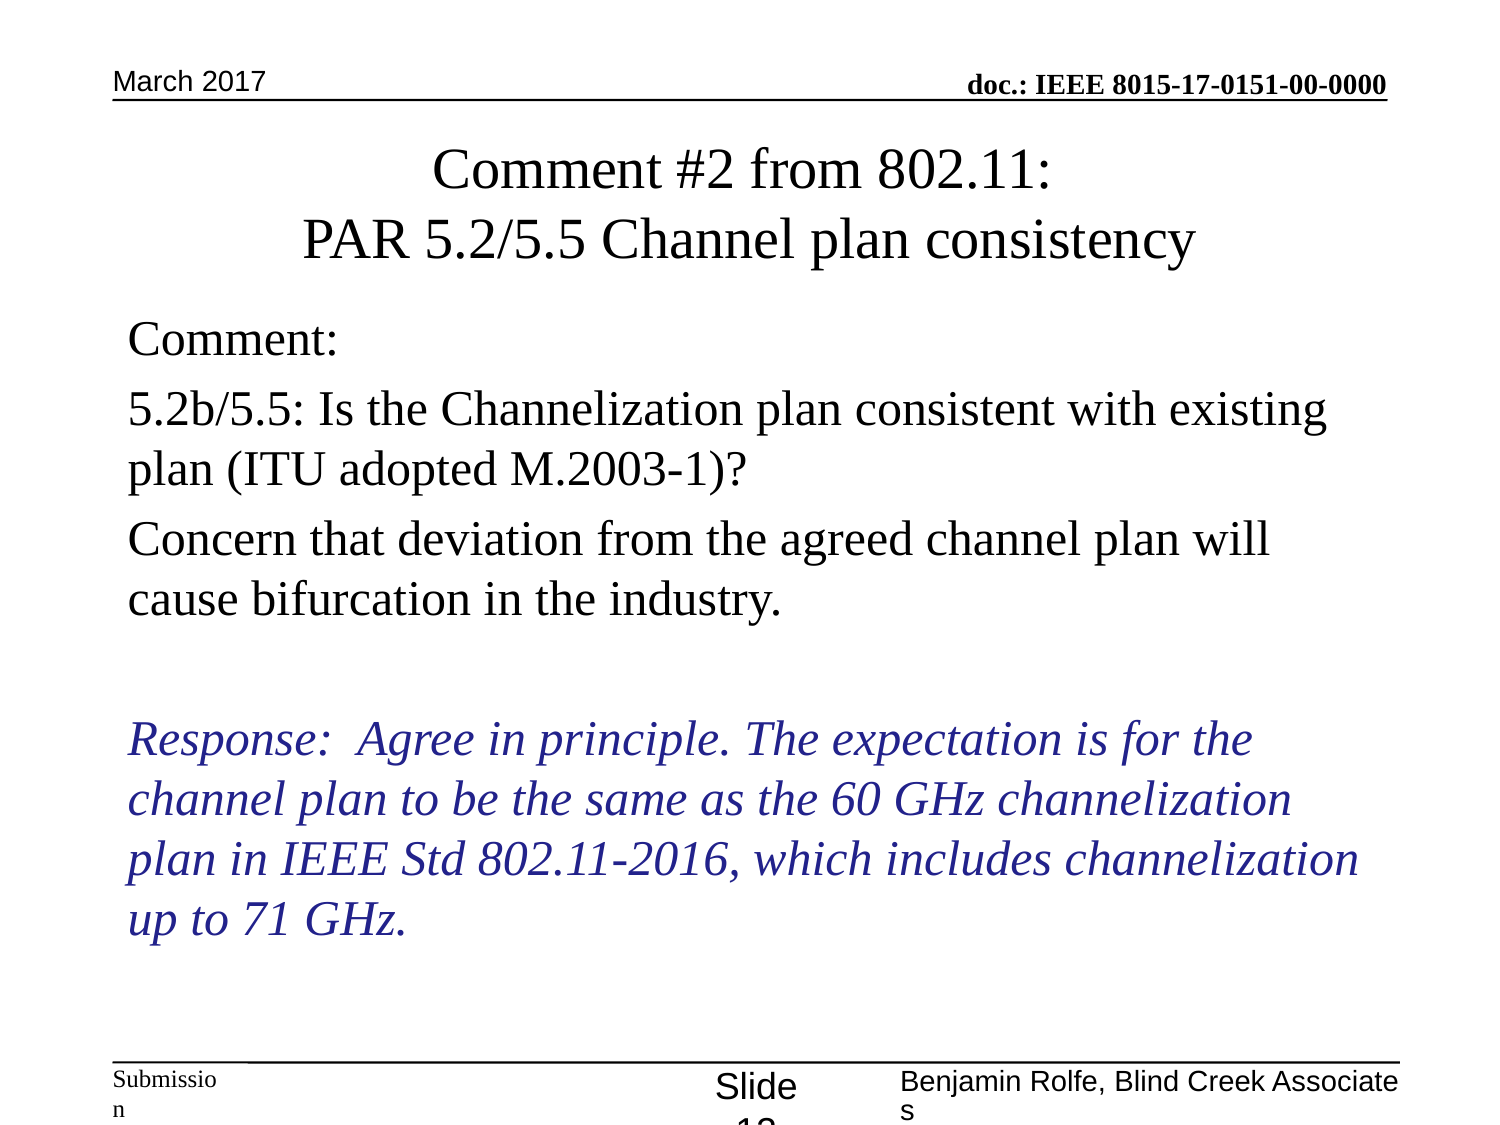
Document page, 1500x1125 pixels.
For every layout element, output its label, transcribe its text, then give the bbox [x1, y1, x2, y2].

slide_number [112, 62, 375, 98]
title Comment #2 from 802.11: PAR 5.2/5.5 Channel plan consistency [112, 112, 1388, 288]
slide_number Slide 12 [712, 1062, 800, 1093]
list Comment: 5.2b/5.5: Is the Channelization plan consistent with existing plan (ITU adopted M.2003-1)? Concern that deviation from the agreed channel plan will cause bifurcation in the industry. Response: Agree in principle. The expectation is for the channel plan to be the same as the 60 GHz channelization plan in IEEE Std 802.11-2016, which includes channelization up to 71 GHz. [112, 298, 1388, 974]
footer Benjamin Rolfe, Blind Creek Associates [900, 1062, 1413, 1098]
